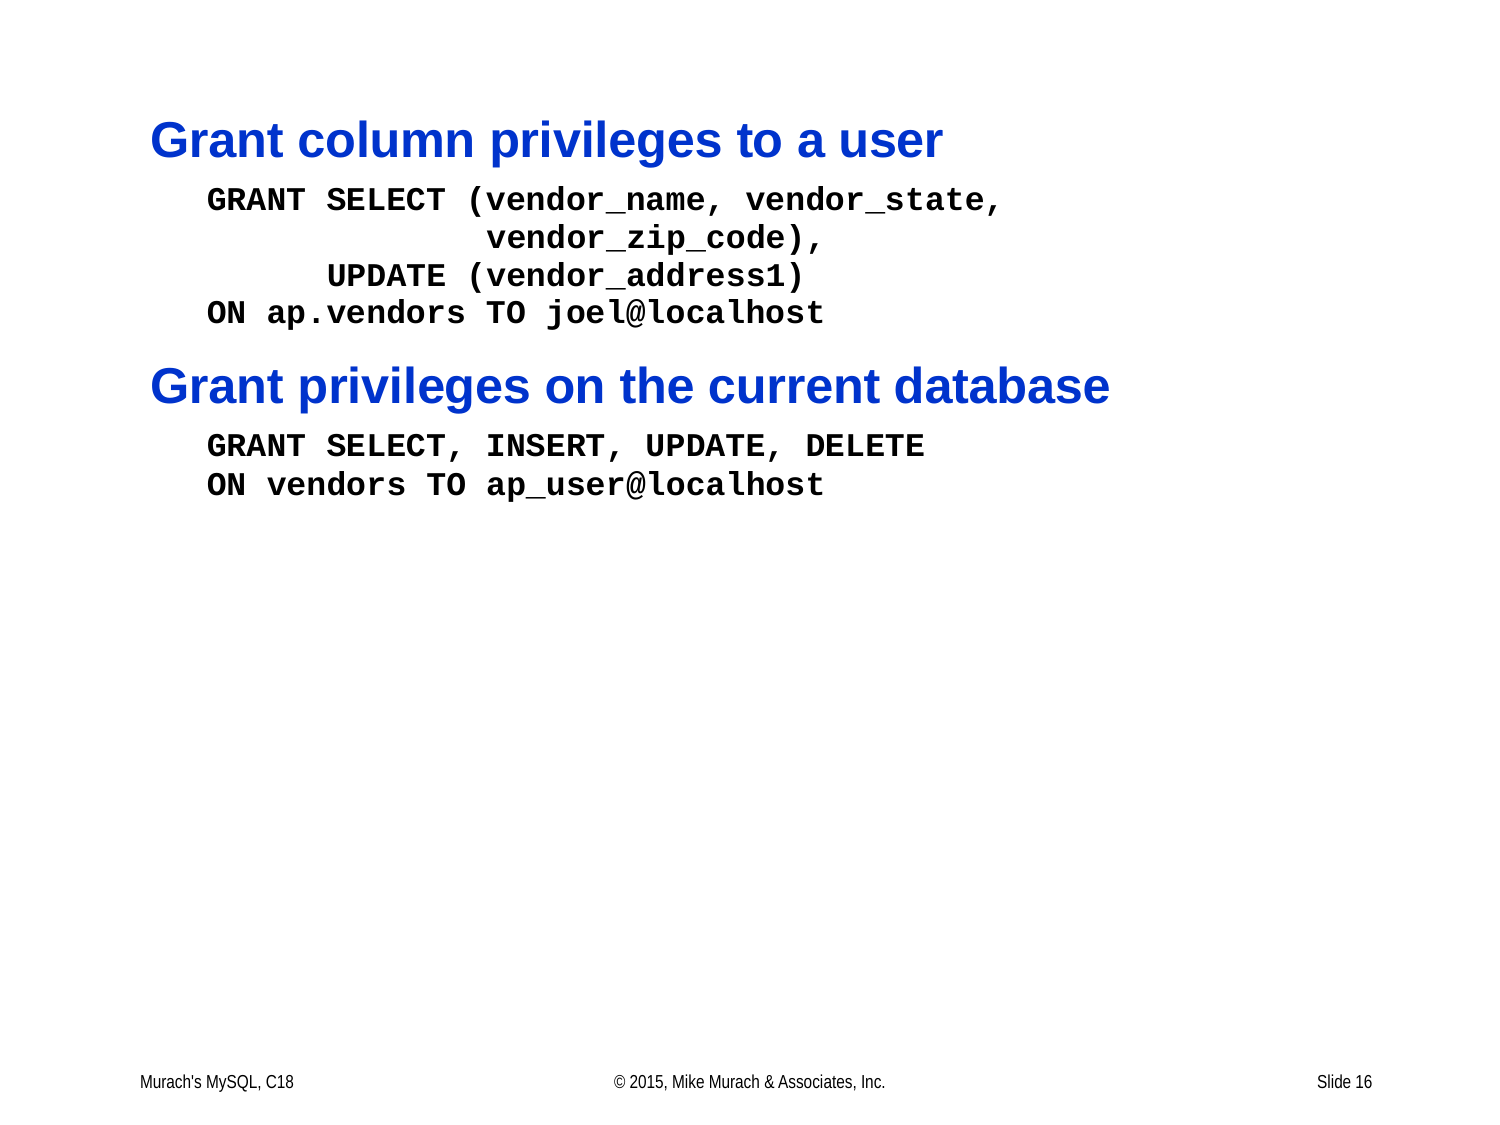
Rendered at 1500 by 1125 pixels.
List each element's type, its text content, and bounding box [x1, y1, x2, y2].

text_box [149, 112, 1351, 563]
footer © 2015, Mike Murach & Associates, Inc. [474, 1024, 1026, 1101]
slide_number Slide 16 [1074, 1024, 1388, 1101]
slide_number Murach's MySQL, C18 [124, 1024, 451, 1101]
